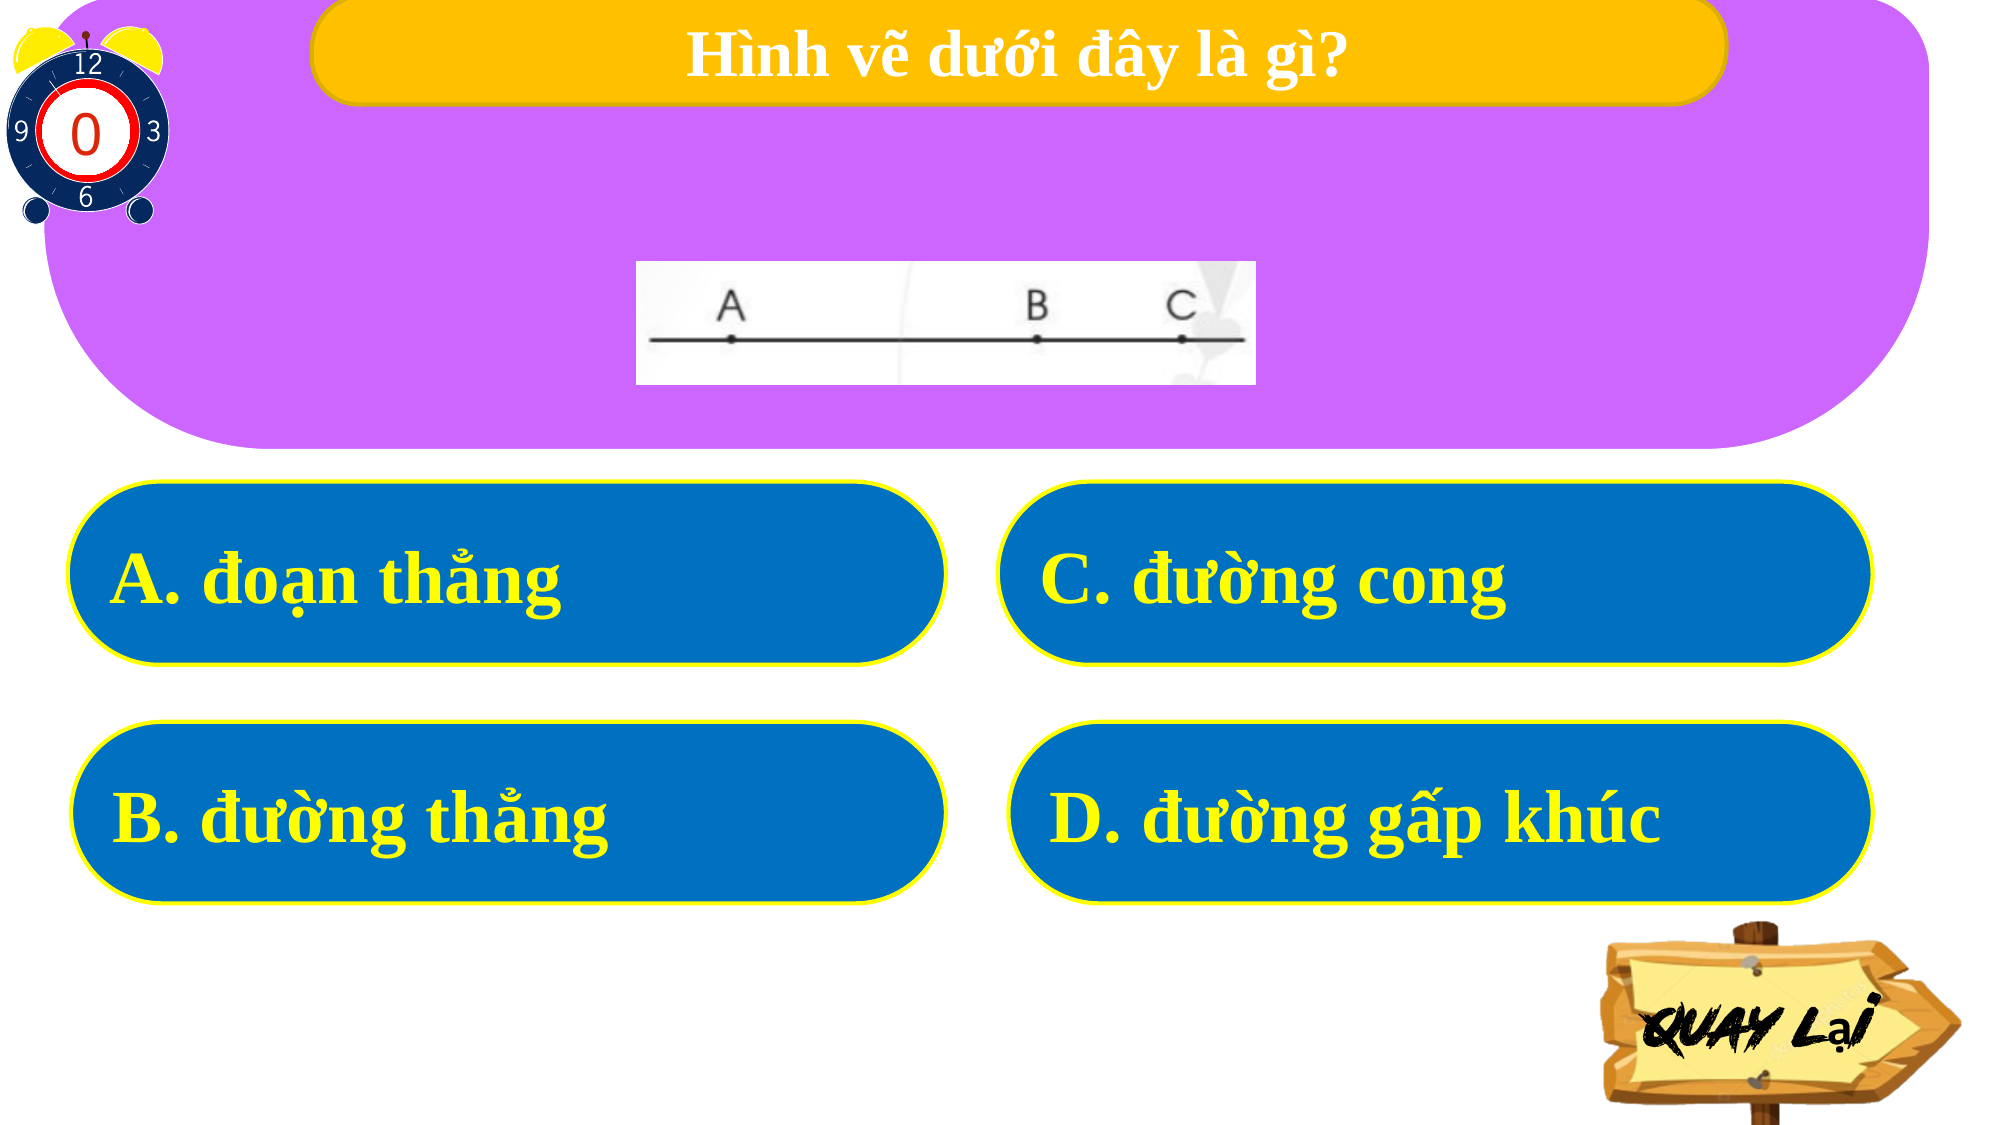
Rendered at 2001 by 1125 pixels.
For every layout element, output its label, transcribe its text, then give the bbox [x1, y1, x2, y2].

text_box C. đường cong [995, 479, 1875, 667]
picture [1593, 919, 1964, 1125]
text_box B. đường thẳng [68, 719, 948, 906]
picture [4, 25, 171, 226]
text_box Hình vẽ dưới đây là gì? [309, 0, 1729, 107]
text_box [40, 0, 1934, 454]
picture [636, 261, 1256, 386]
text_box A. đoạn thẳng [65, 479, 949, 667]
text_box D. đường gấp khúc [1006, 719, 1875, 906]
